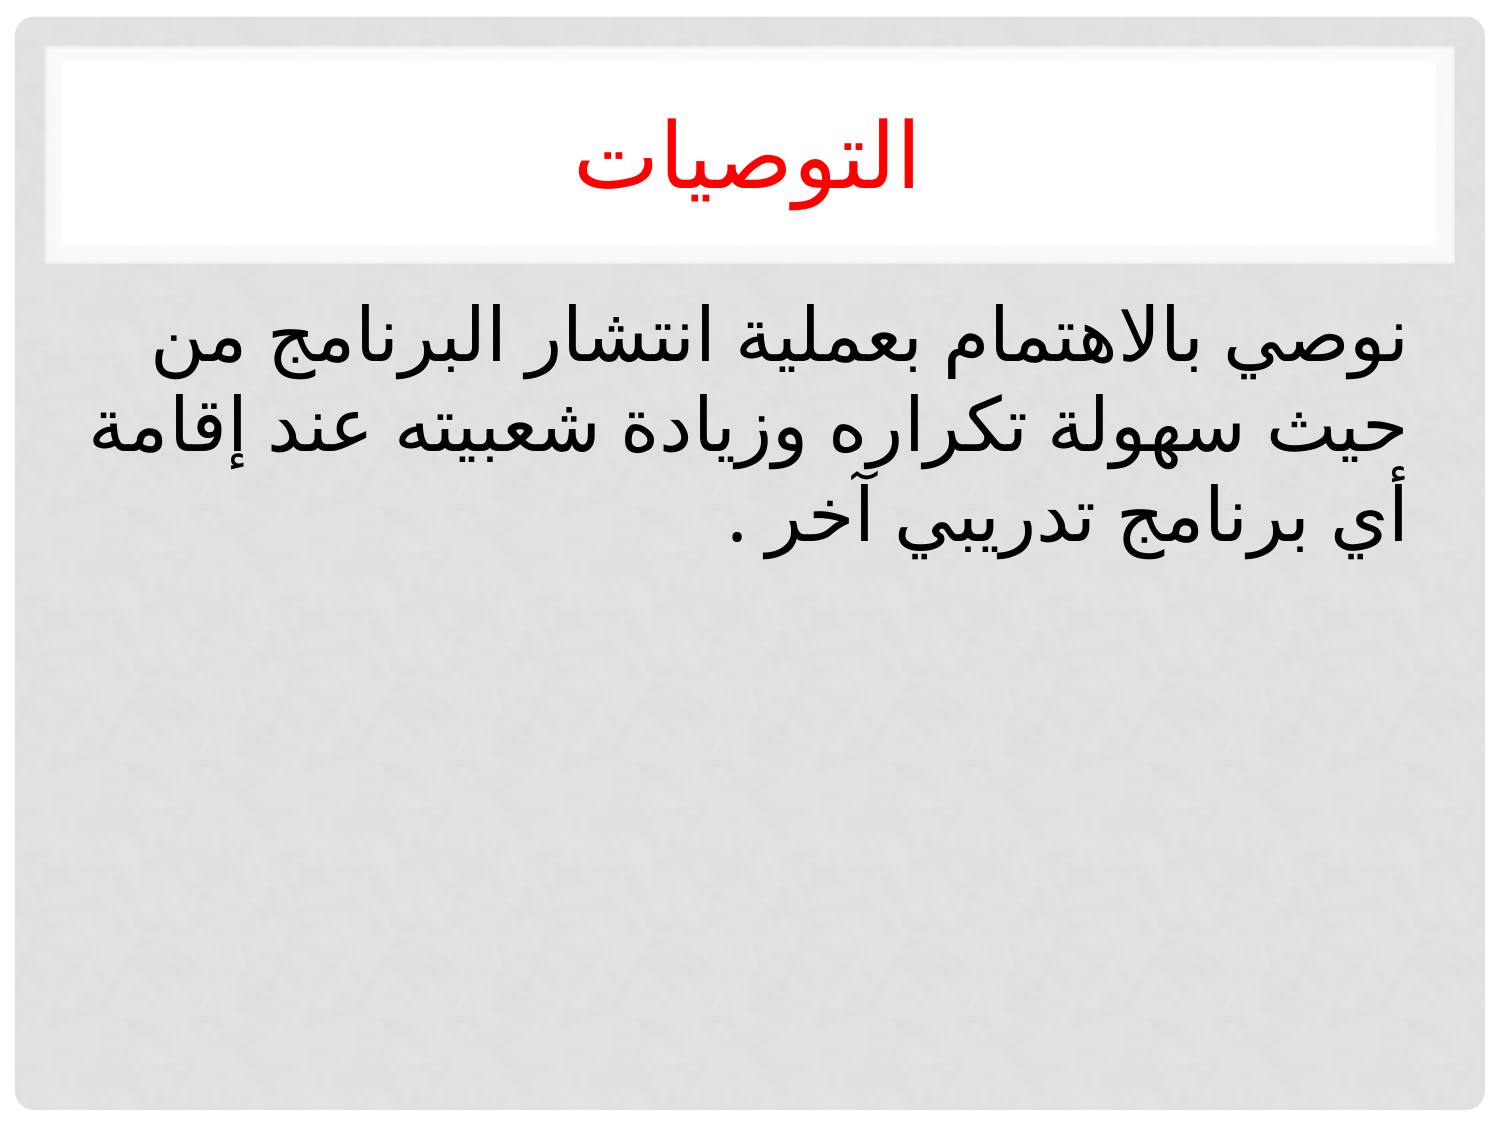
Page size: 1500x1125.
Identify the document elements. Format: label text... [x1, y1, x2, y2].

title التوصيات [69, 66, 1425, 238]
text_box نوصي بالاهتمام بعملية انتشار البرنامج من حيث سهولة تكراره وزيادة شعبيته عند إقامة أي برنامج تدريبي آخر . [69, 278, 1425, 564]
